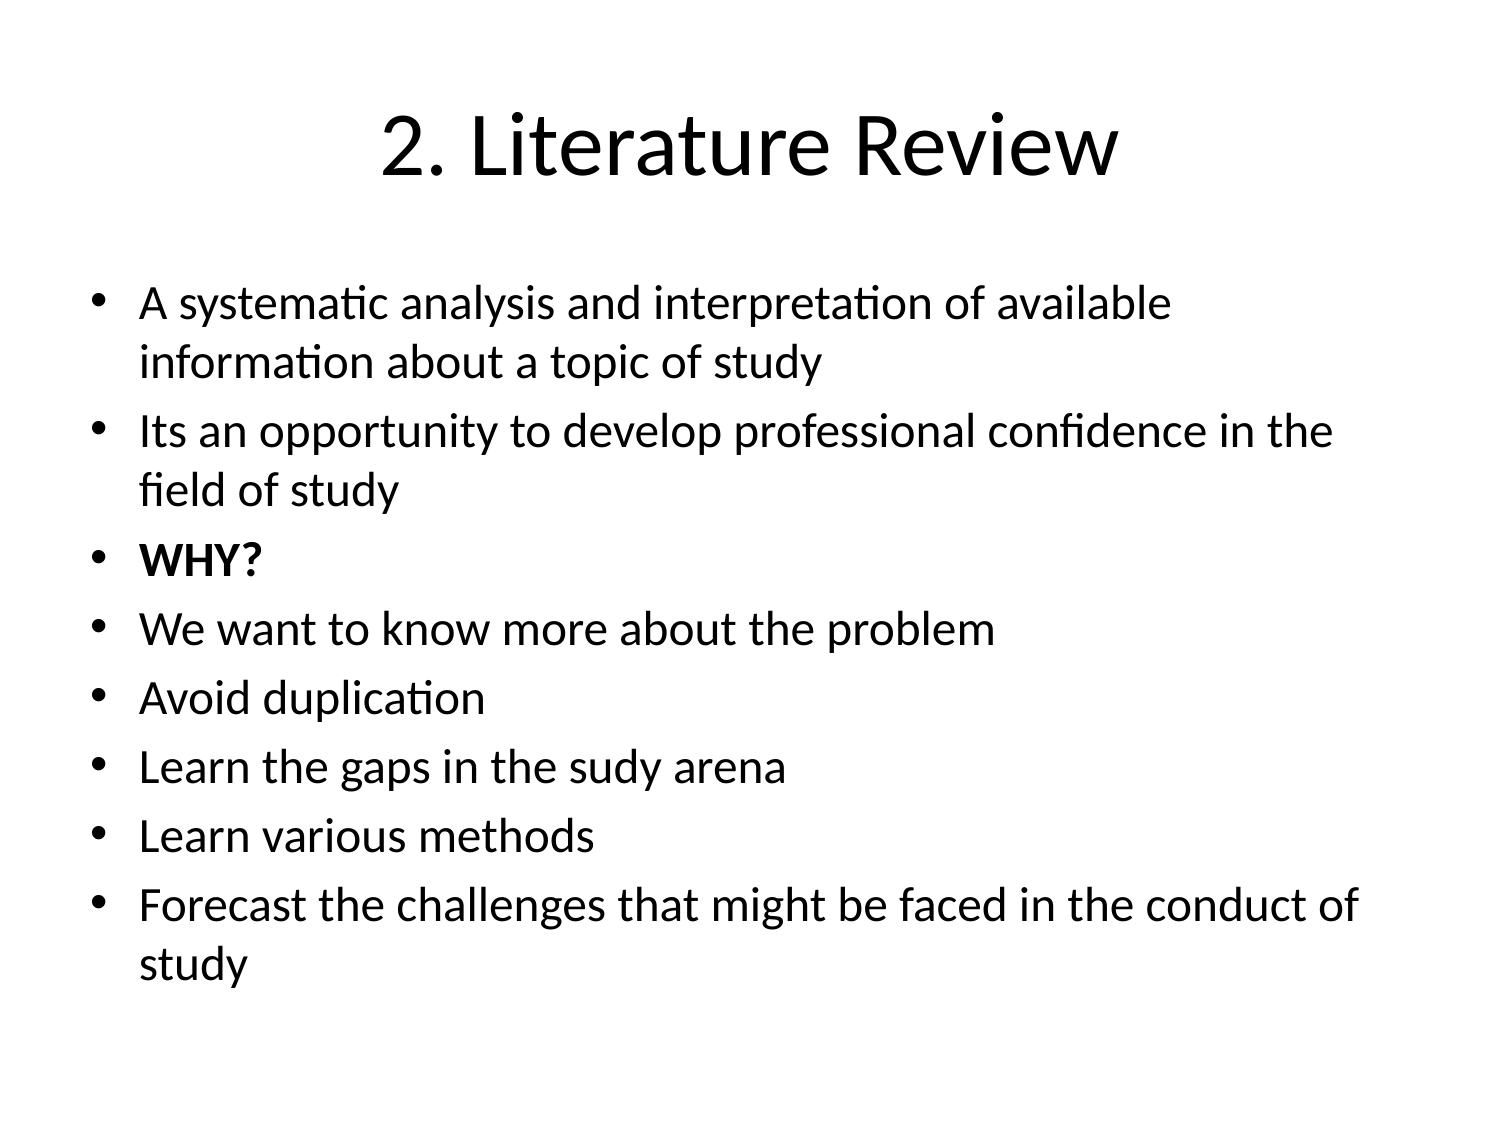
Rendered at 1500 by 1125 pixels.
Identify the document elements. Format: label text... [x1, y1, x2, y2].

title 2. Literature Review [75, 45, 1425, 233]
list A systematic analysis and interpretation of available information about a topic of study Its an opportunity to develop professional confidence in the field of study WHY? We want to know more about the problem Avoid duplication Learn the gaps in the sudy arena Learn various methods Forecast the challenges that might be faced in the conduct of study [75, 262, 1425, 1005]
